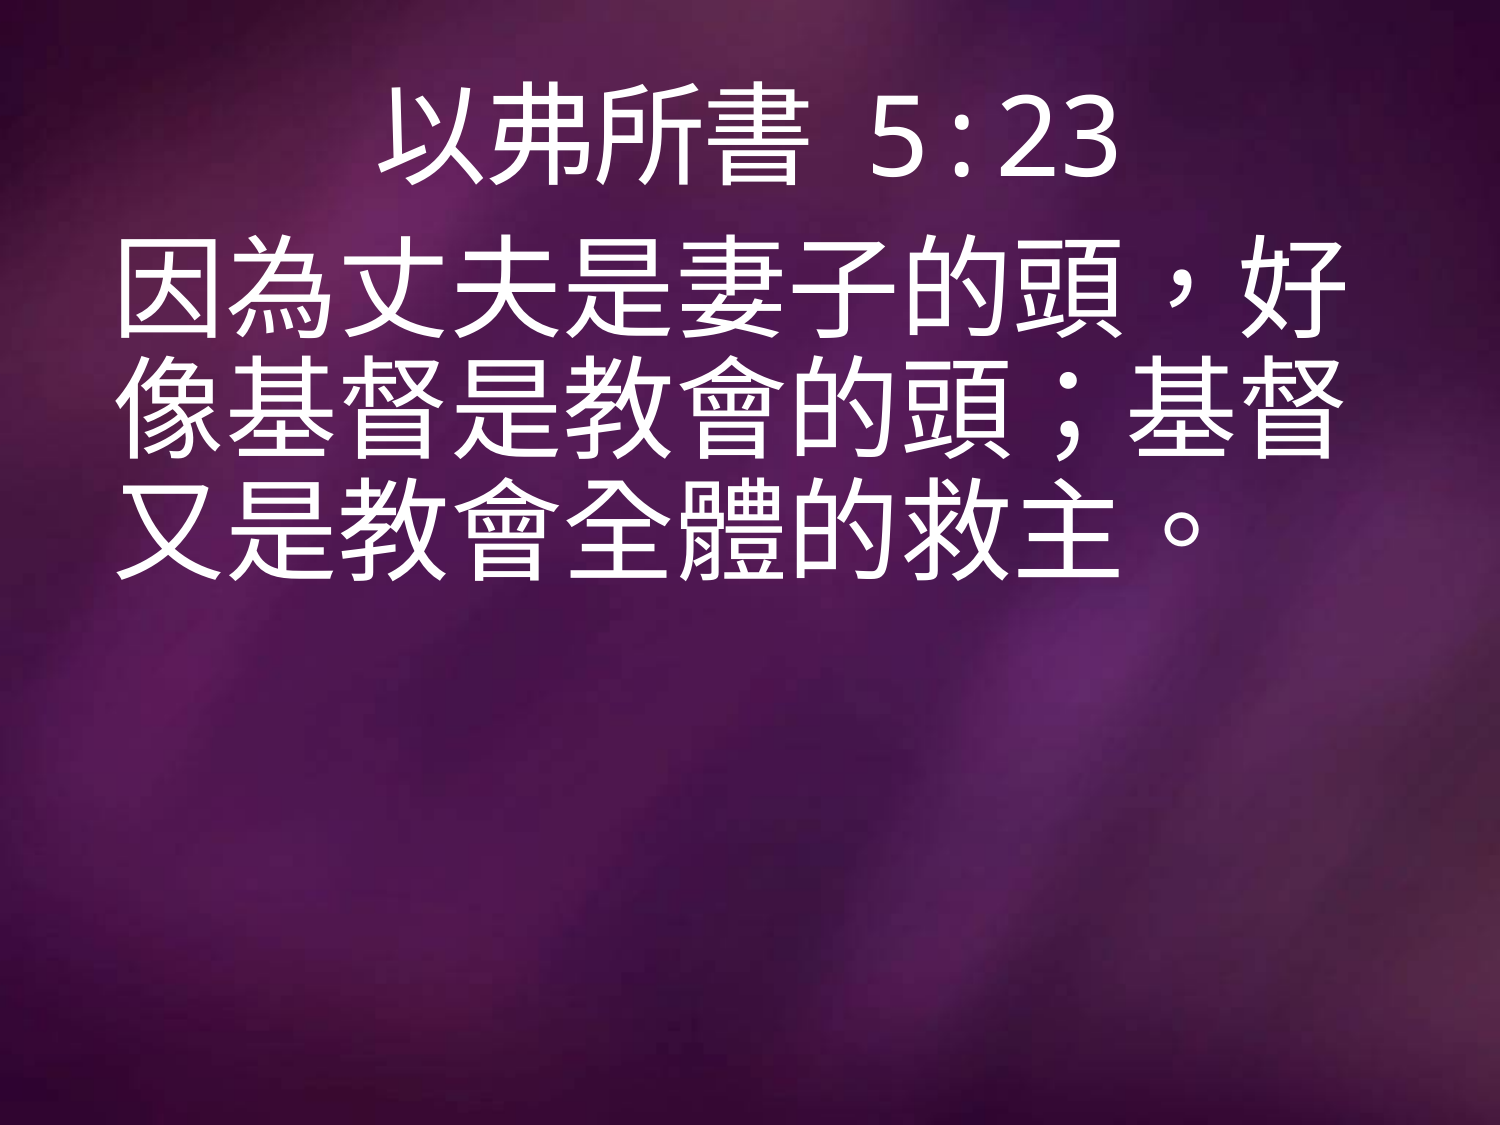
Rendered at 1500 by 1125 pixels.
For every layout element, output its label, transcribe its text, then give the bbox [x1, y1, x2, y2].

picture [0, 0, 1500, 1125]
title 以弗所書 5:23 [62, 63, 1438, 200]
list 因為丈夫是妻子的頭，好像基督是教會的頭；基督又是教會全體的救主。 [112, 231, 1400, 600]
